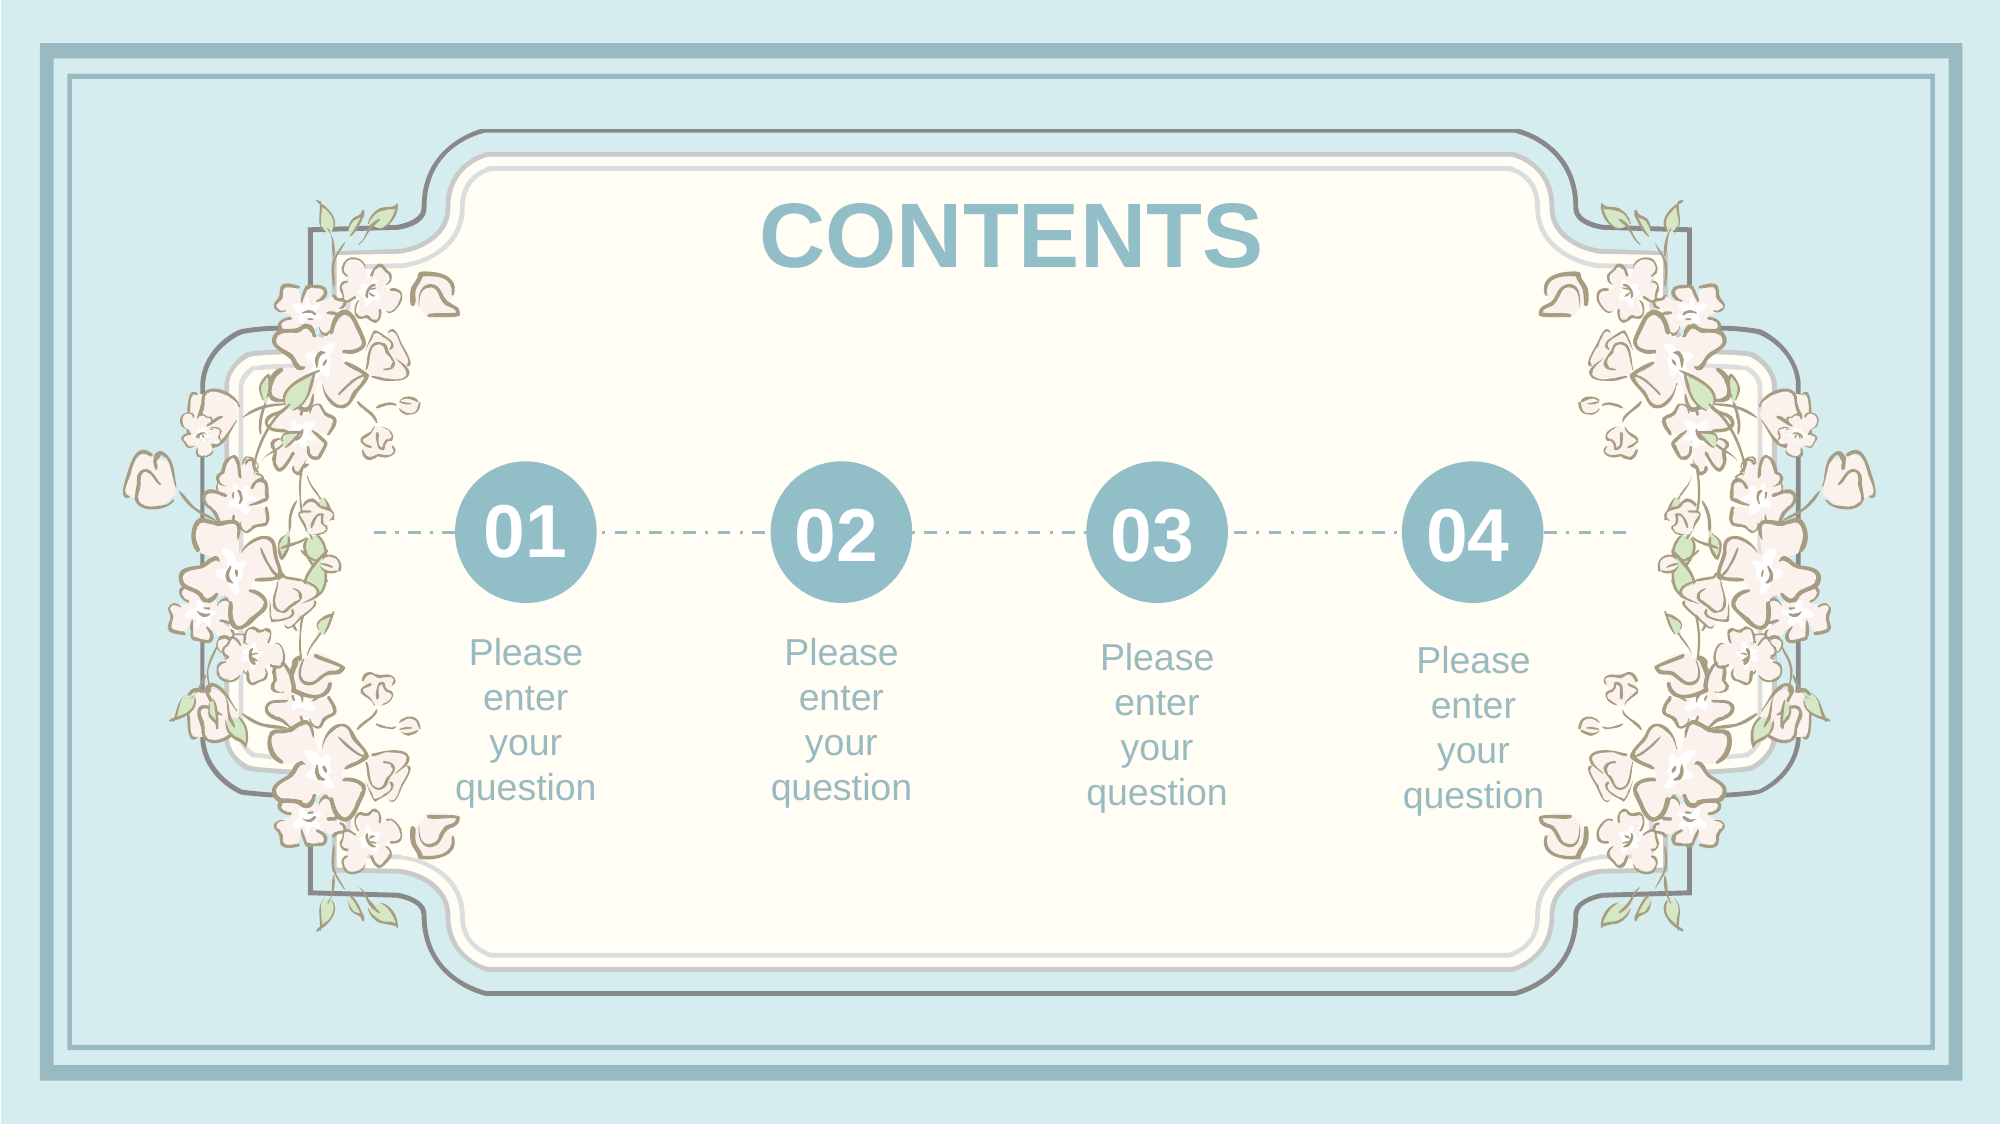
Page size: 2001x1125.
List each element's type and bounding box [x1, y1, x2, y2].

picture [0, 0, 2000, 1125]
text_box [454, 461, 597, 603]
text_box [1401, 461, 1544, 603]
text_box [1086, 461, 1228, 603]
text_box [770, 461, 913, 603]
